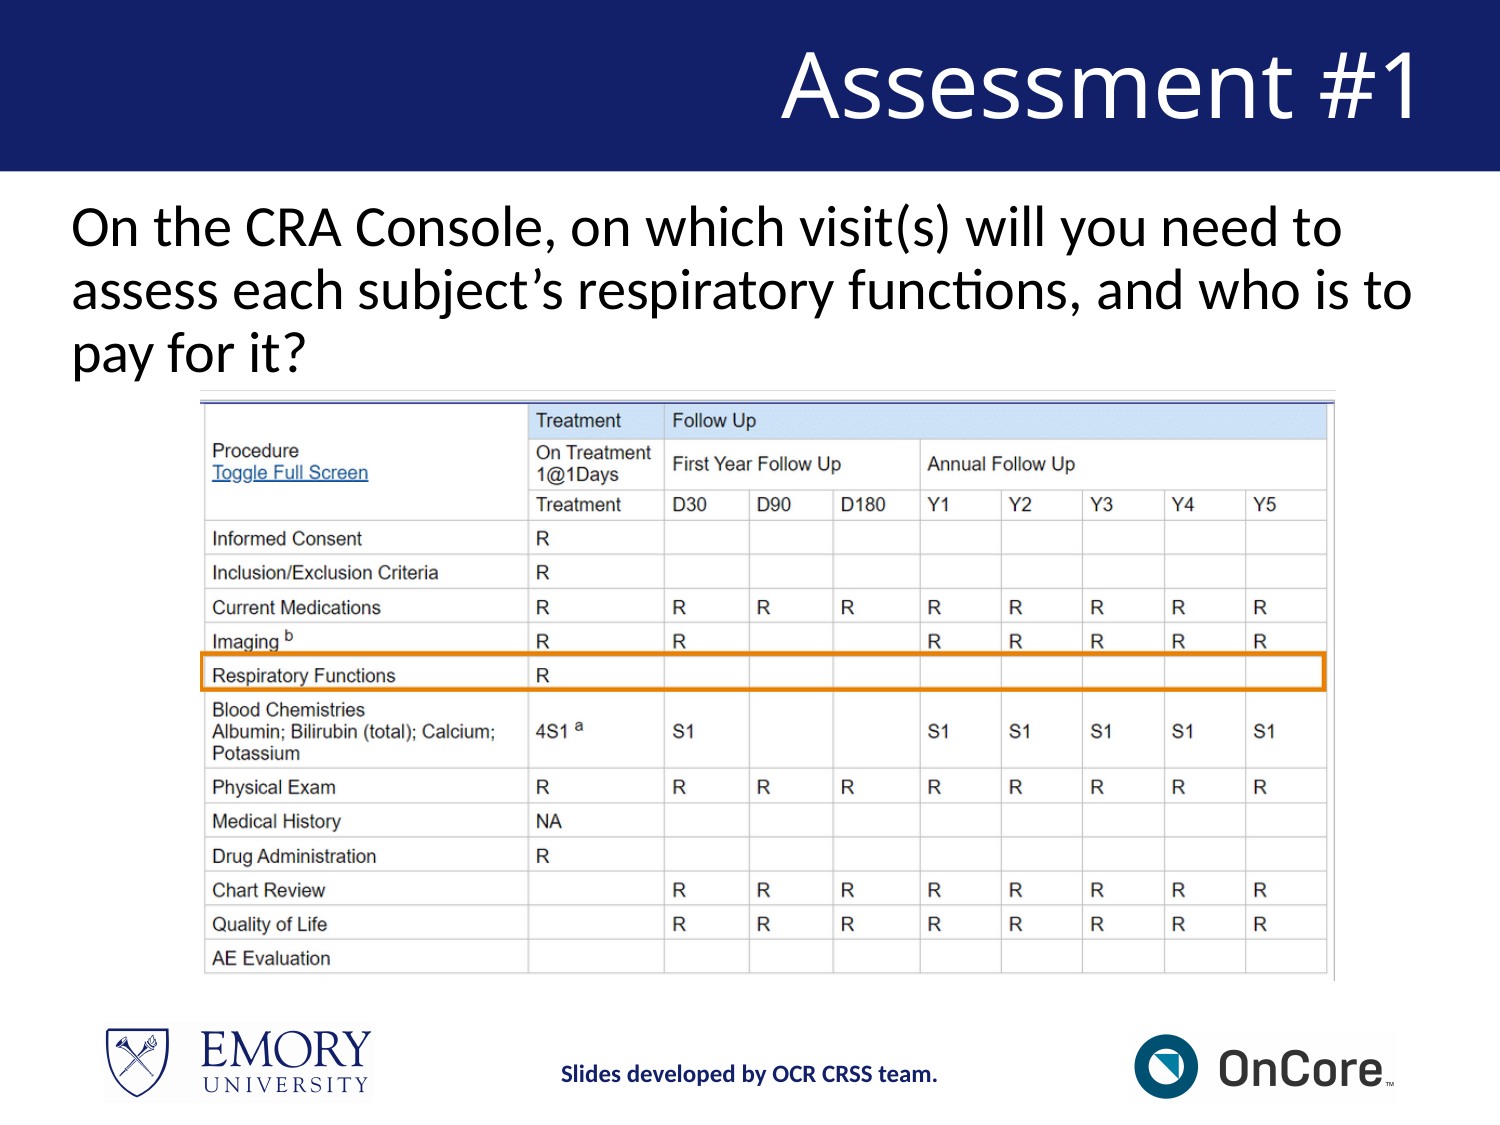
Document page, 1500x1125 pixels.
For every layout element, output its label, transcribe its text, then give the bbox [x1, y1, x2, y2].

title Assessment #1 [56, 12, 1446, 165]
footer Slides developed by OCR CRSS team. [496, 1042, 1004, 1103]
list On the CRA Console, on which visit(s) will you need to assess each subject’s respiratory functions, and who is to pay for it? [56, 188, 1446, 1014]
picture [200, 390, 1336, 981]
picture [1130, 1030, 1397, 1104]
picture [103, 1022, 375, 1103]
